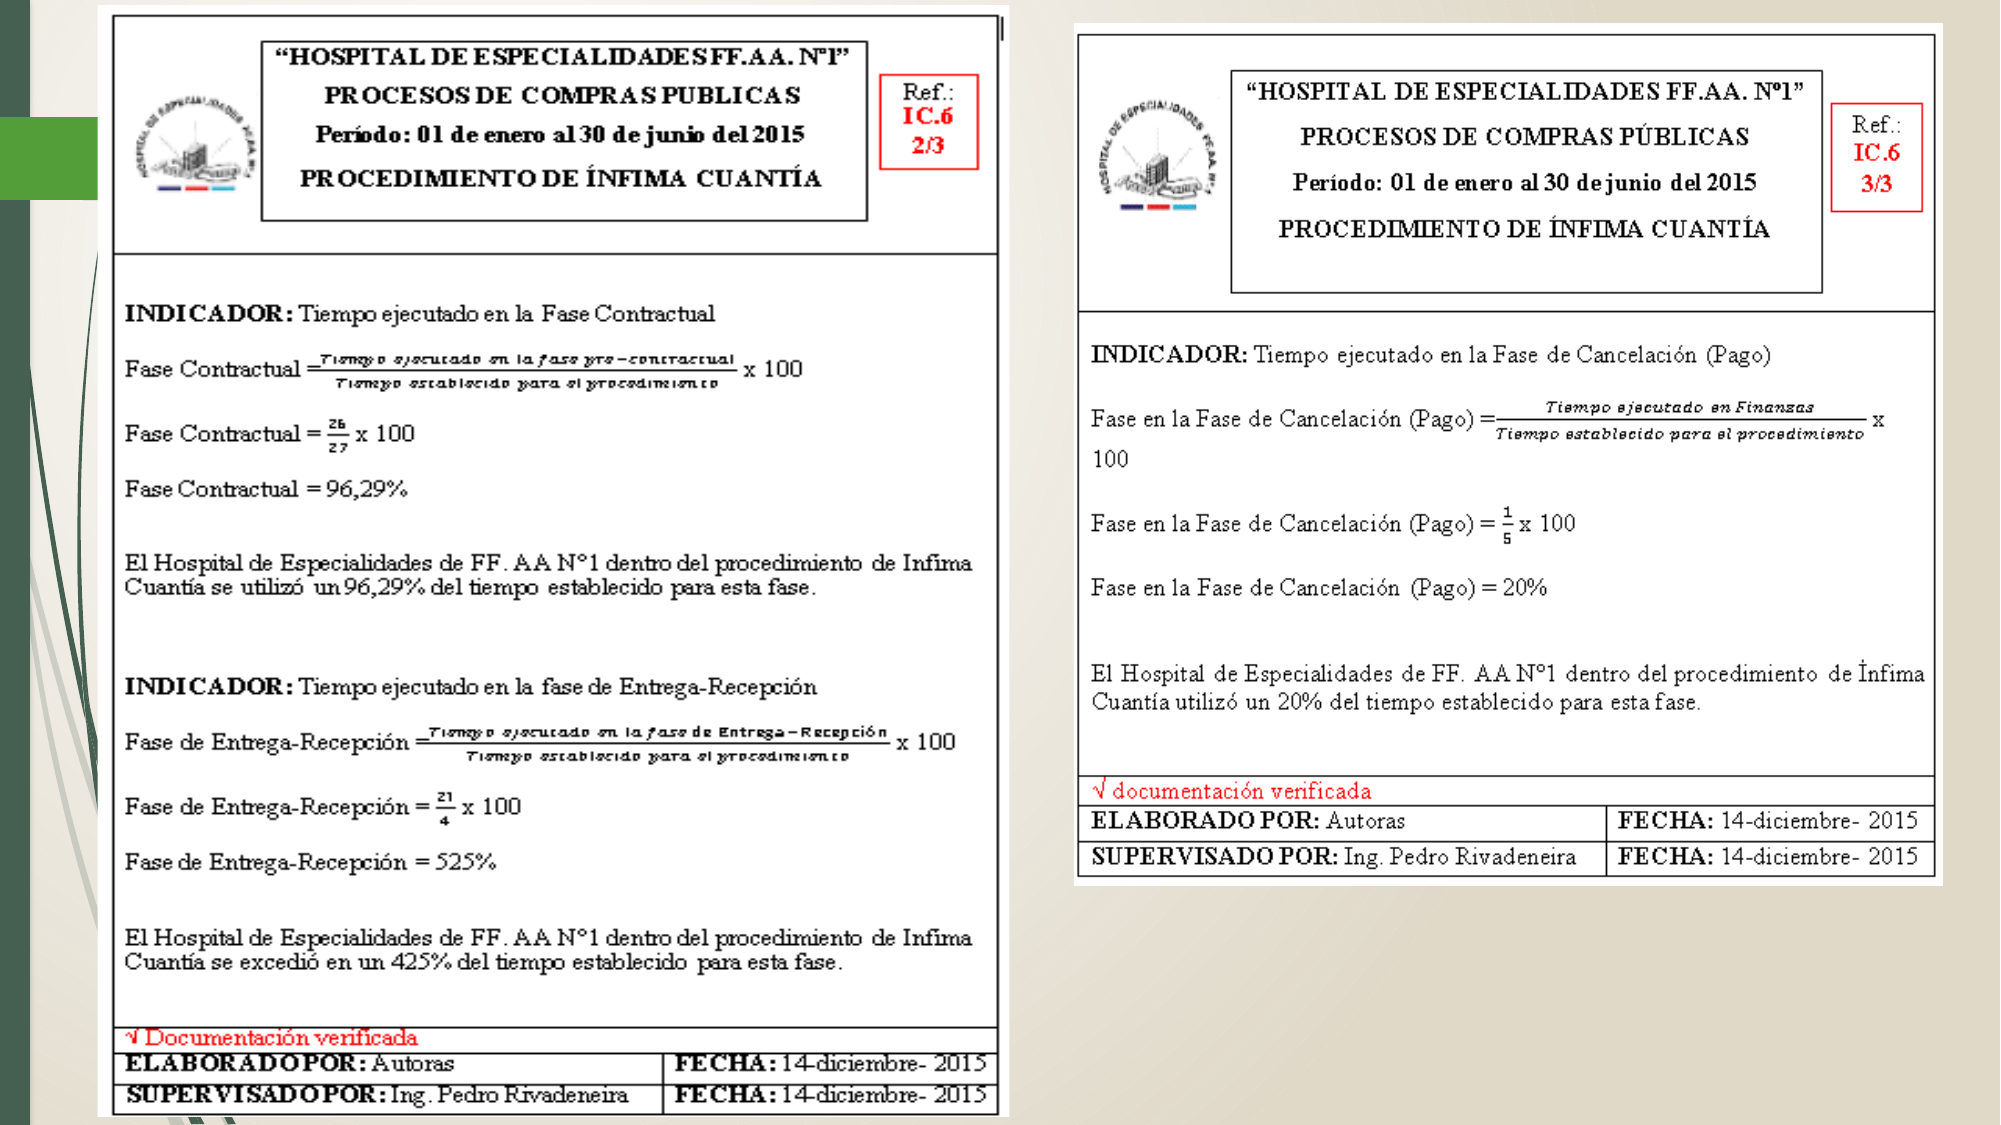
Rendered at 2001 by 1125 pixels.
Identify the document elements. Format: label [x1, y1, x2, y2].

picture [1073, 23, 1944, 886]
picture [97, 5, 1010, 1117]
